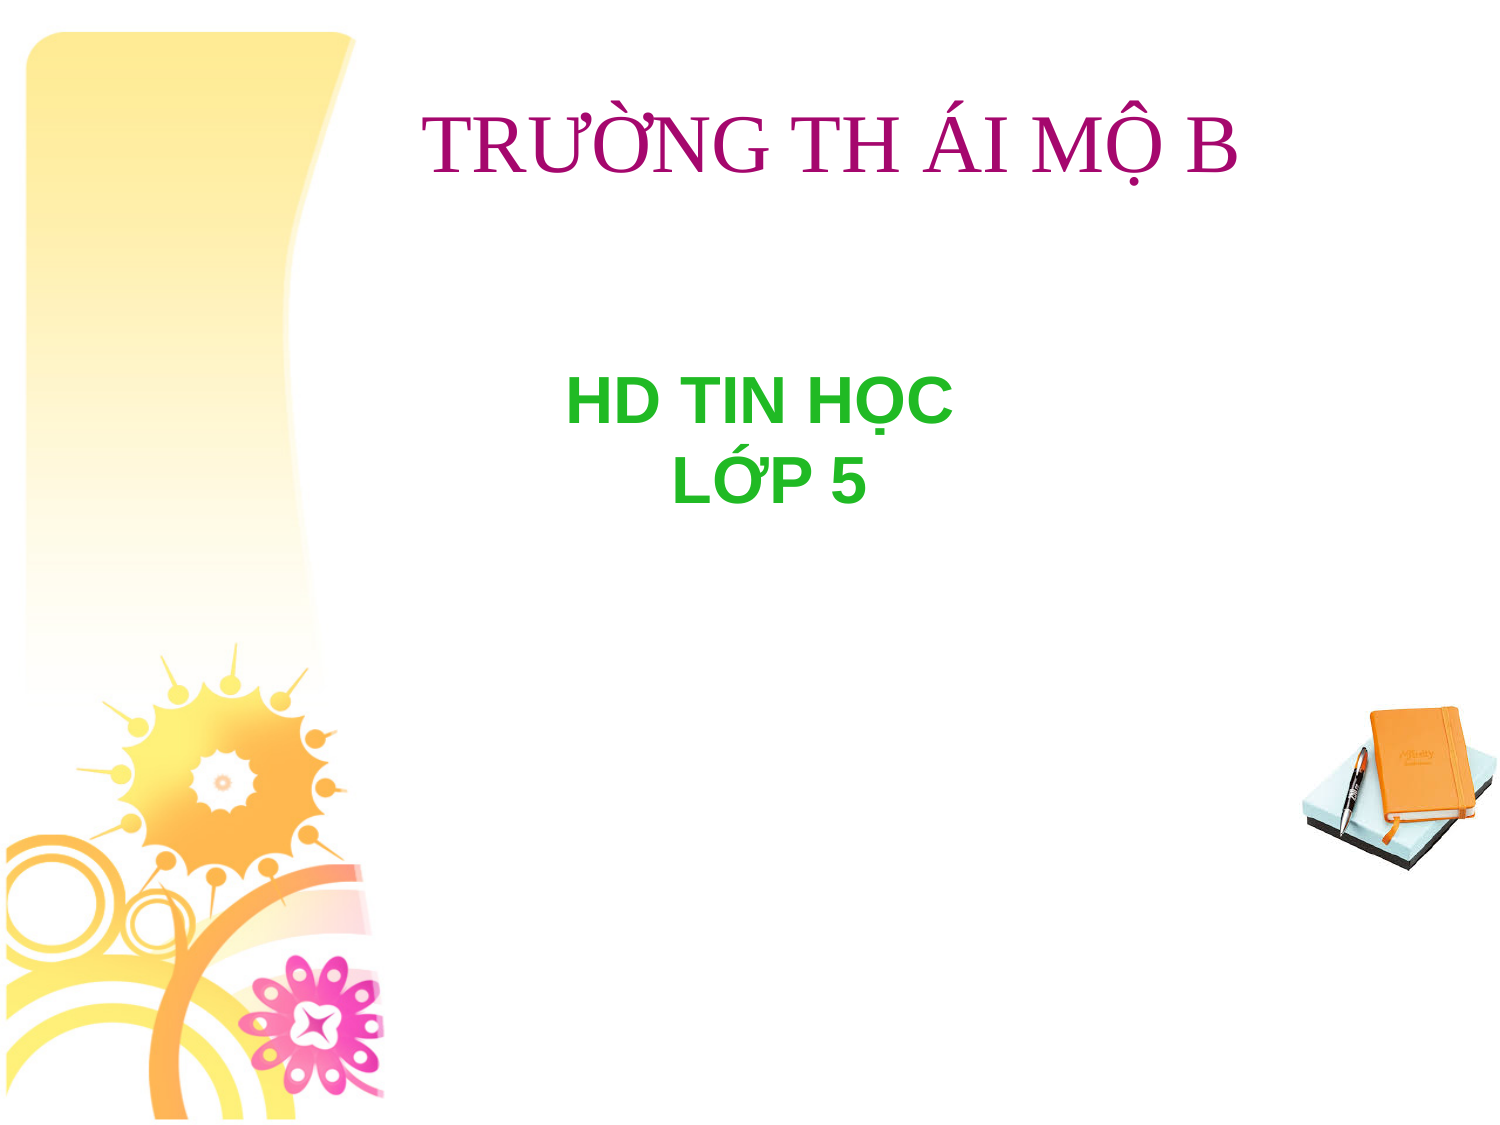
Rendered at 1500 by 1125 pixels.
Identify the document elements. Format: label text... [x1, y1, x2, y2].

picture [0, 0, 1500, 1125]
text_box HD TIN HỌC LỚP 5 [405, 349, 1134, 525]
title TRƯỜNG TH ÁI MỘ B [237, 45, 1425, 233]
text_box [97, 349, 1443, 588]
